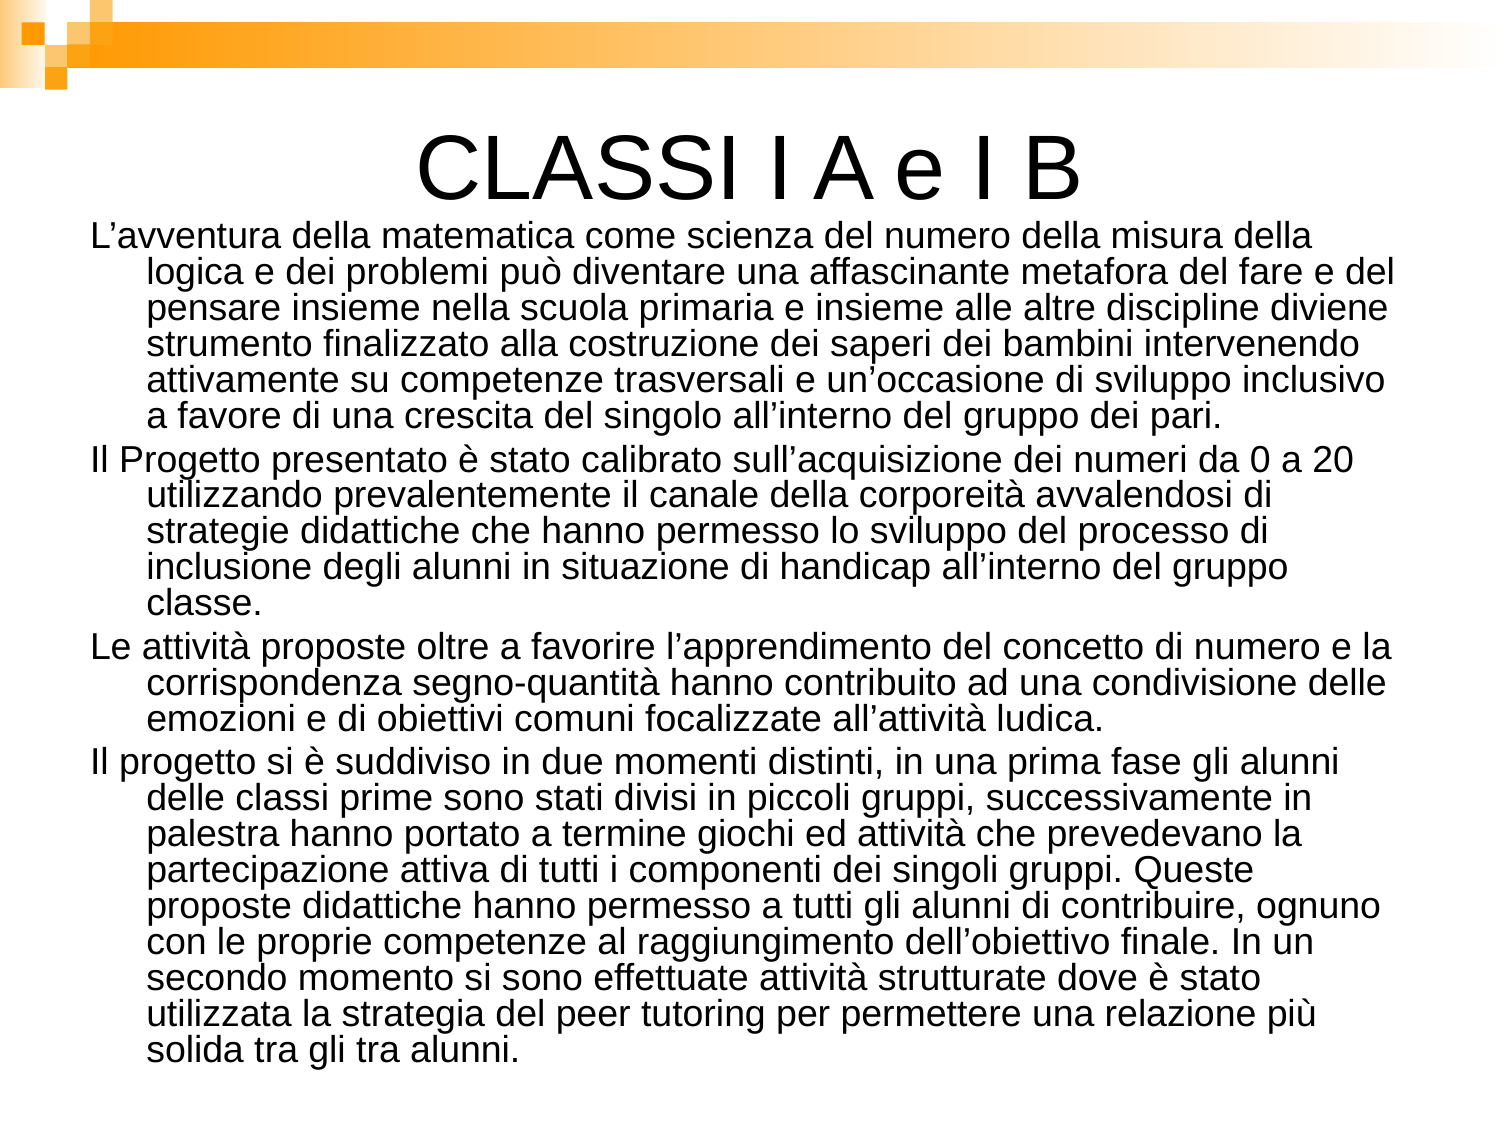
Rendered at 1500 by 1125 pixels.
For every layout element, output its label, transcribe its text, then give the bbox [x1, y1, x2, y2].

title CLASSI I A e I B [75, 75, 1425, 212]
list L’avventura della matematica come scienza del numero della misura della logica e dei problemi può diventare una affascinante metafora del fare e del pensare insieme nella scuola primaria e insieme alle altre discipline diviene strumento finalizzato alla costruzione dei saperi dei bambini intervenendo attivamente su competenze trasversali e un’occasione di sviluppo inclusivo a favore di una crescita del singolo all’interno del gruppo dei pari. Il Progetto presentato è stato calibrato sull’acquisizione dei numeri da 0 a 20 utilizzando prevalentemente il canale della corporeità avvalendosi di strategie didattiche che hanno permesso lo sviluppo del processo di inclusione degli alunni in situazione di handicap all’interno del gruppo classe. Le attività proposte oltre a favorire l’apprendimento del concetto di numero e la corrispondenza segno-quantità hanno contribuito ad una condivisione delle emozioni e di obiettivi comuni focalizzate all’attività ludica. Il progetto si è suddiviso in due momenti distinti, in una prima fase gli alunni delle classi prime sono stati divisi in piccoli gruppi, successivamente in palestra hanno portato a termine giochi ed attività che prevedevano la partecipazione attiva di tutti i componenti dei singoli gruppi. Queste proposte didattiche hanno permesso a tutti gli alunni di contribuire, ognuno con le proprie competenze al raggiungimento dell’obiettivo finale. In un secondo momento si sono effettuate attività strutturate dove è stato utilizzata la strategia del peer tutoring per permettere una relazione più solida tra gli tra alunni. [75, 212, 1425, 913]
